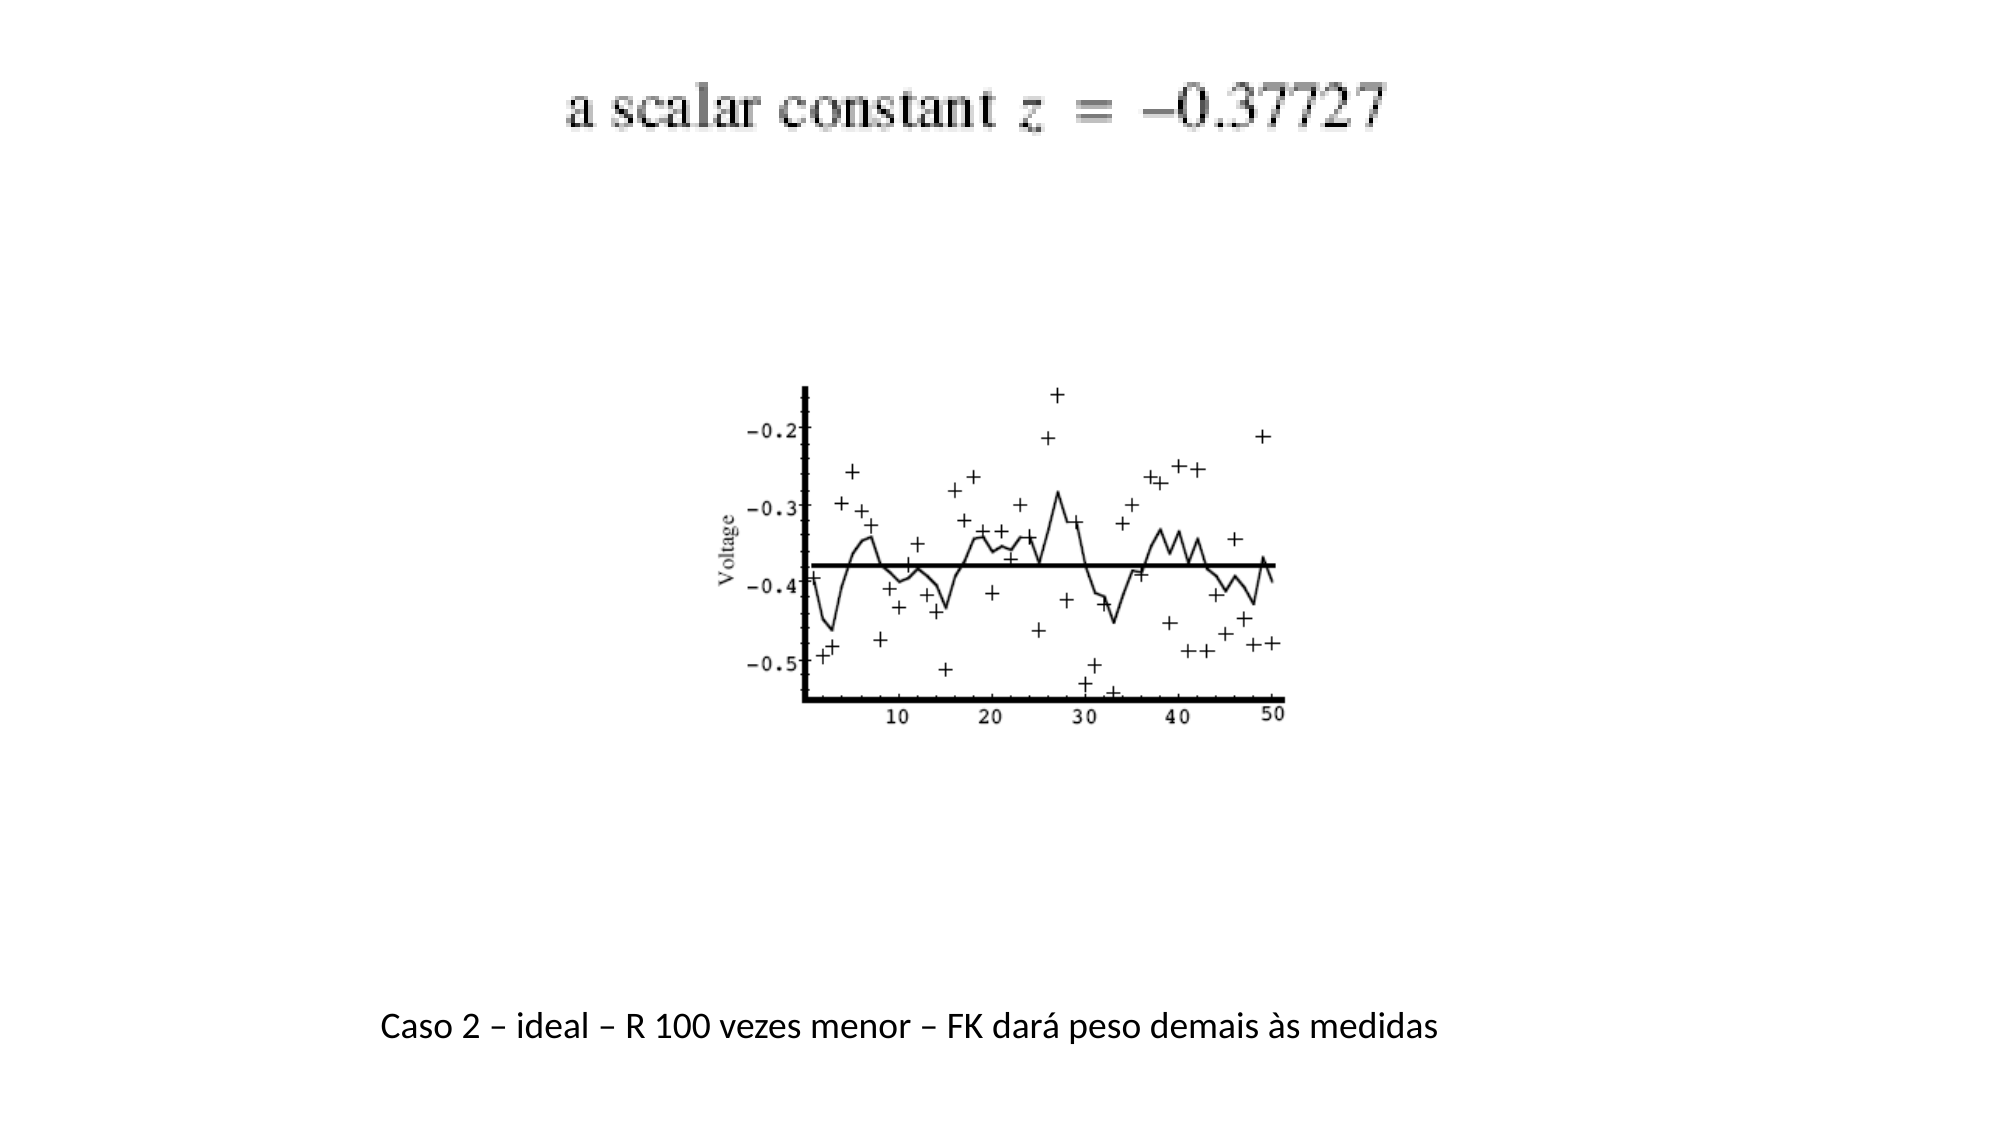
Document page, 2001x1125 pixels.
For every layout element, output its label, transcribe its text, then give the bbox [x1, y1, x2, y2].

picture [549, 74, 1400, 145]
text_box Caso 2 – ideal – R 100 vezes menor – FK dará peso demais às medidas [365, 993, 1455, 1054]
picture [692, 374, 1307, 750]
